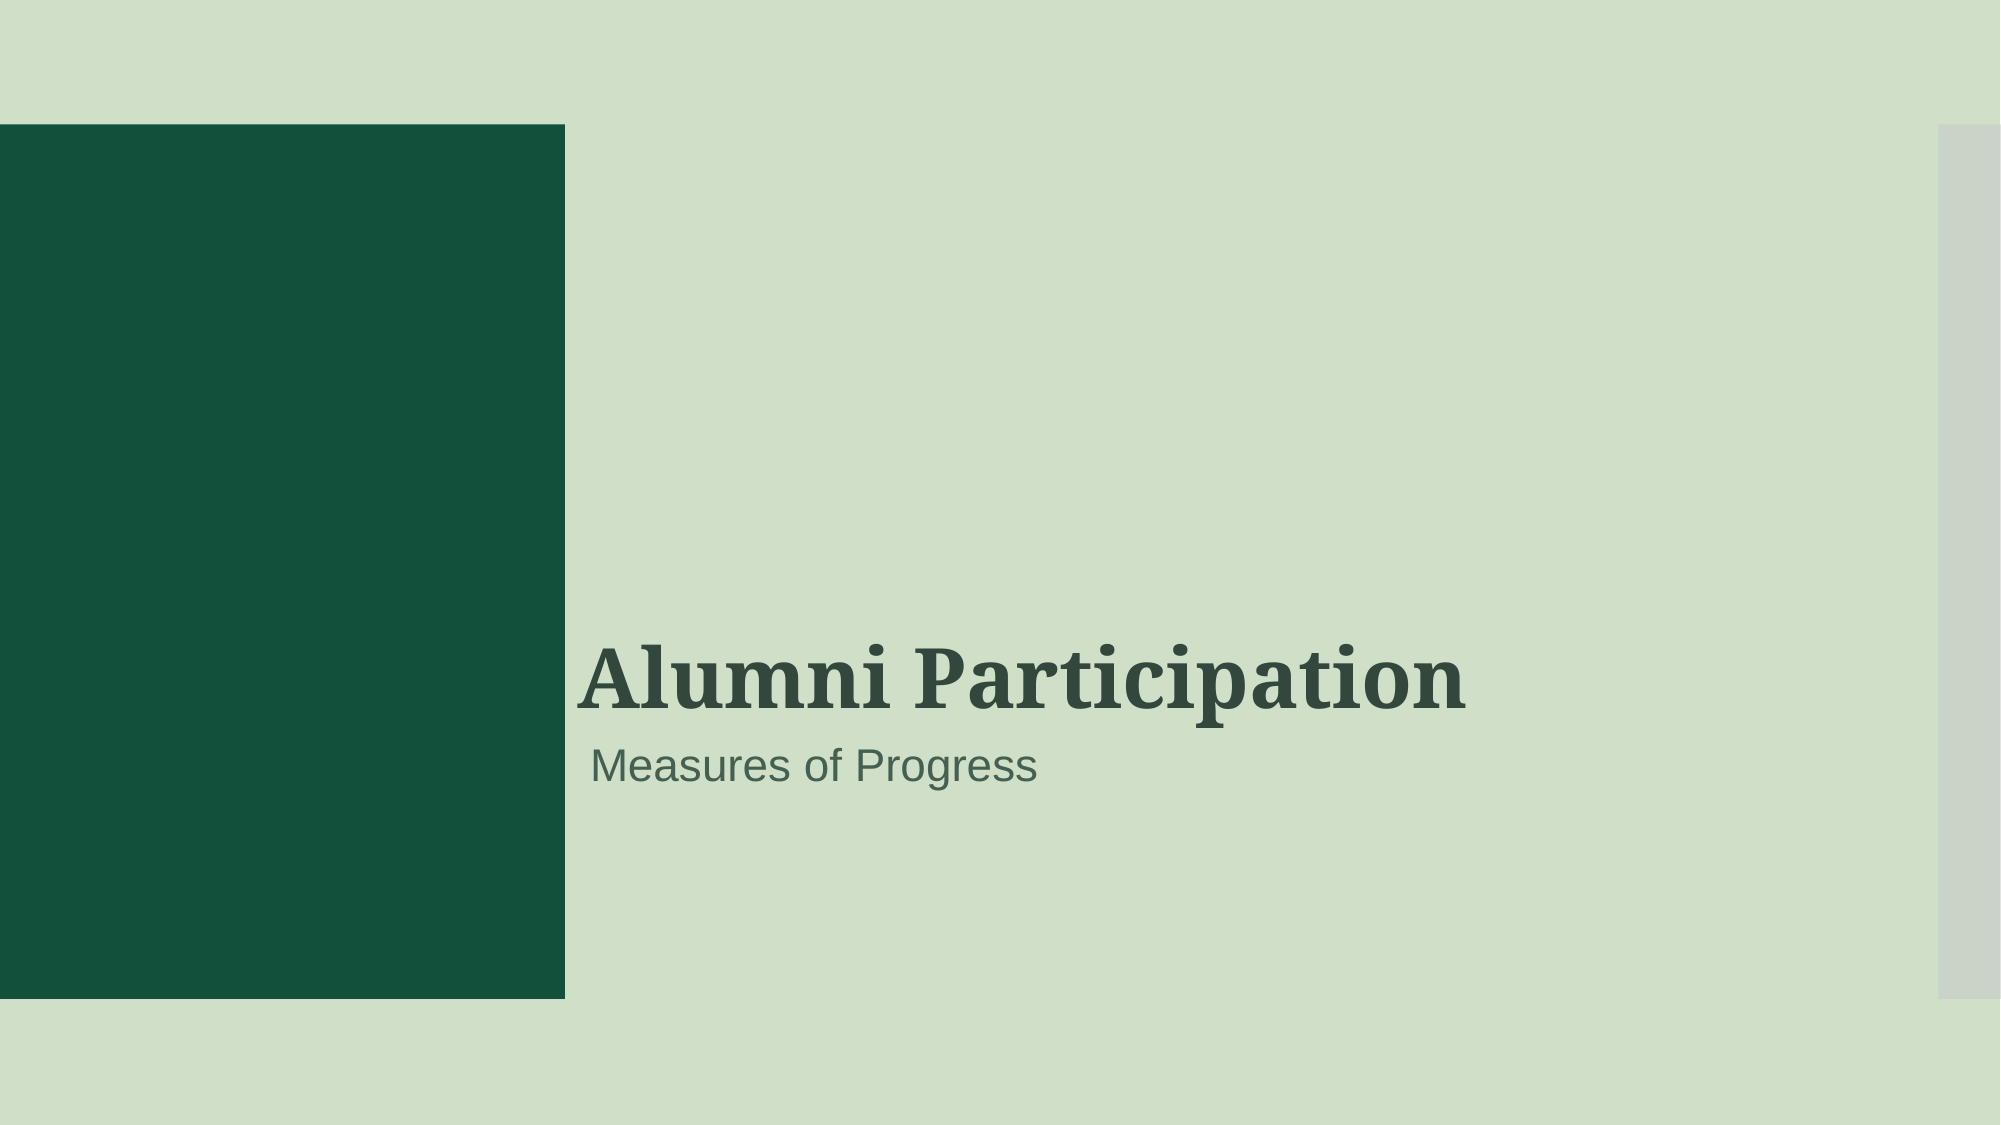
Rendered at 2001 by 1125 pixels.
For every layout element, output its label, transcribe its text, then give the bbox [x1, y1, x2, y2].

list Measures of Progress [575, 733, 1775, 884]
title Alumni Participation [562, 200, 1938, 734]
